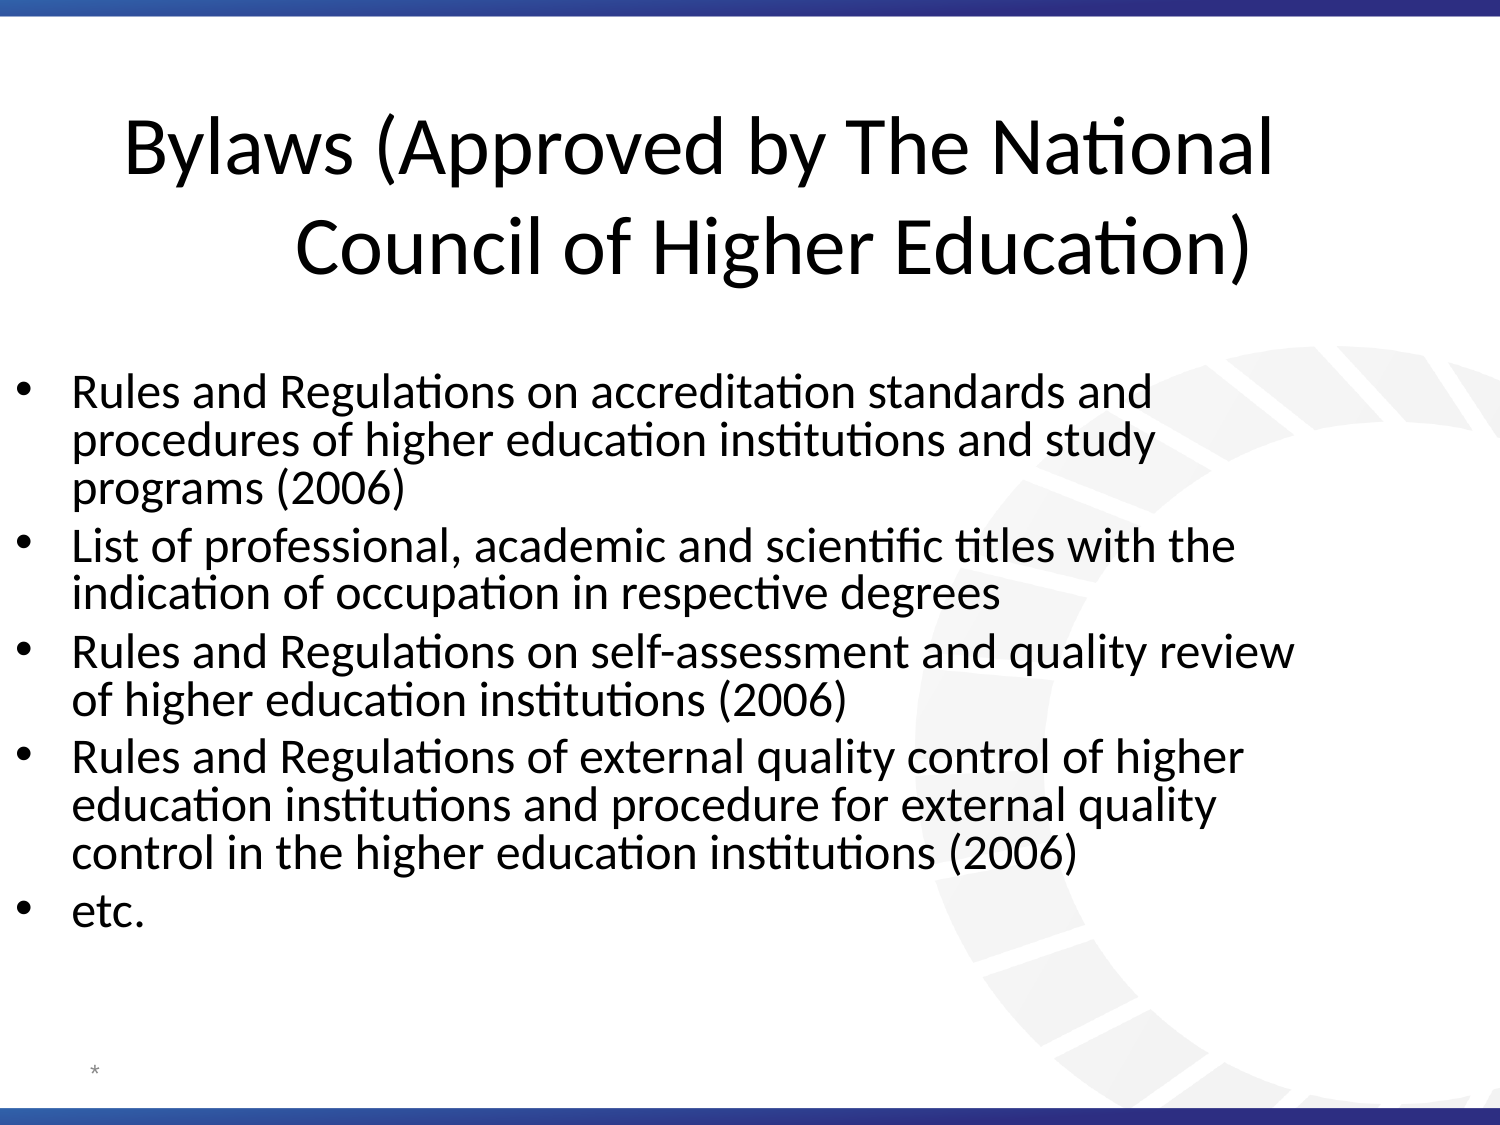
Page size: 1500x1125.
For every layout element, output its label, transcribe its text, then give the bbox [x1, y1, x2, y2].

picture [0, 0, 1500, 1125]
title Bylaws (Approved by The National Council of Higher Education) [0, 45, 1400, 338]
text_box * [75, 1042, 425, 1103]
list Rules and Regulations on accreditation standards and procedures of higher education institutions and study programs (2006) List of professional, academic and scientific titles with the indication of occupation in respective degrees Rules and Regulations on self-assessment and quality review of higher education institutions (2006) Rules and Regulations of external quality control of higher education institutions and procedure for external quality control in the higher education institutions (2006) etc. [0, 362, 1350, 1005]
